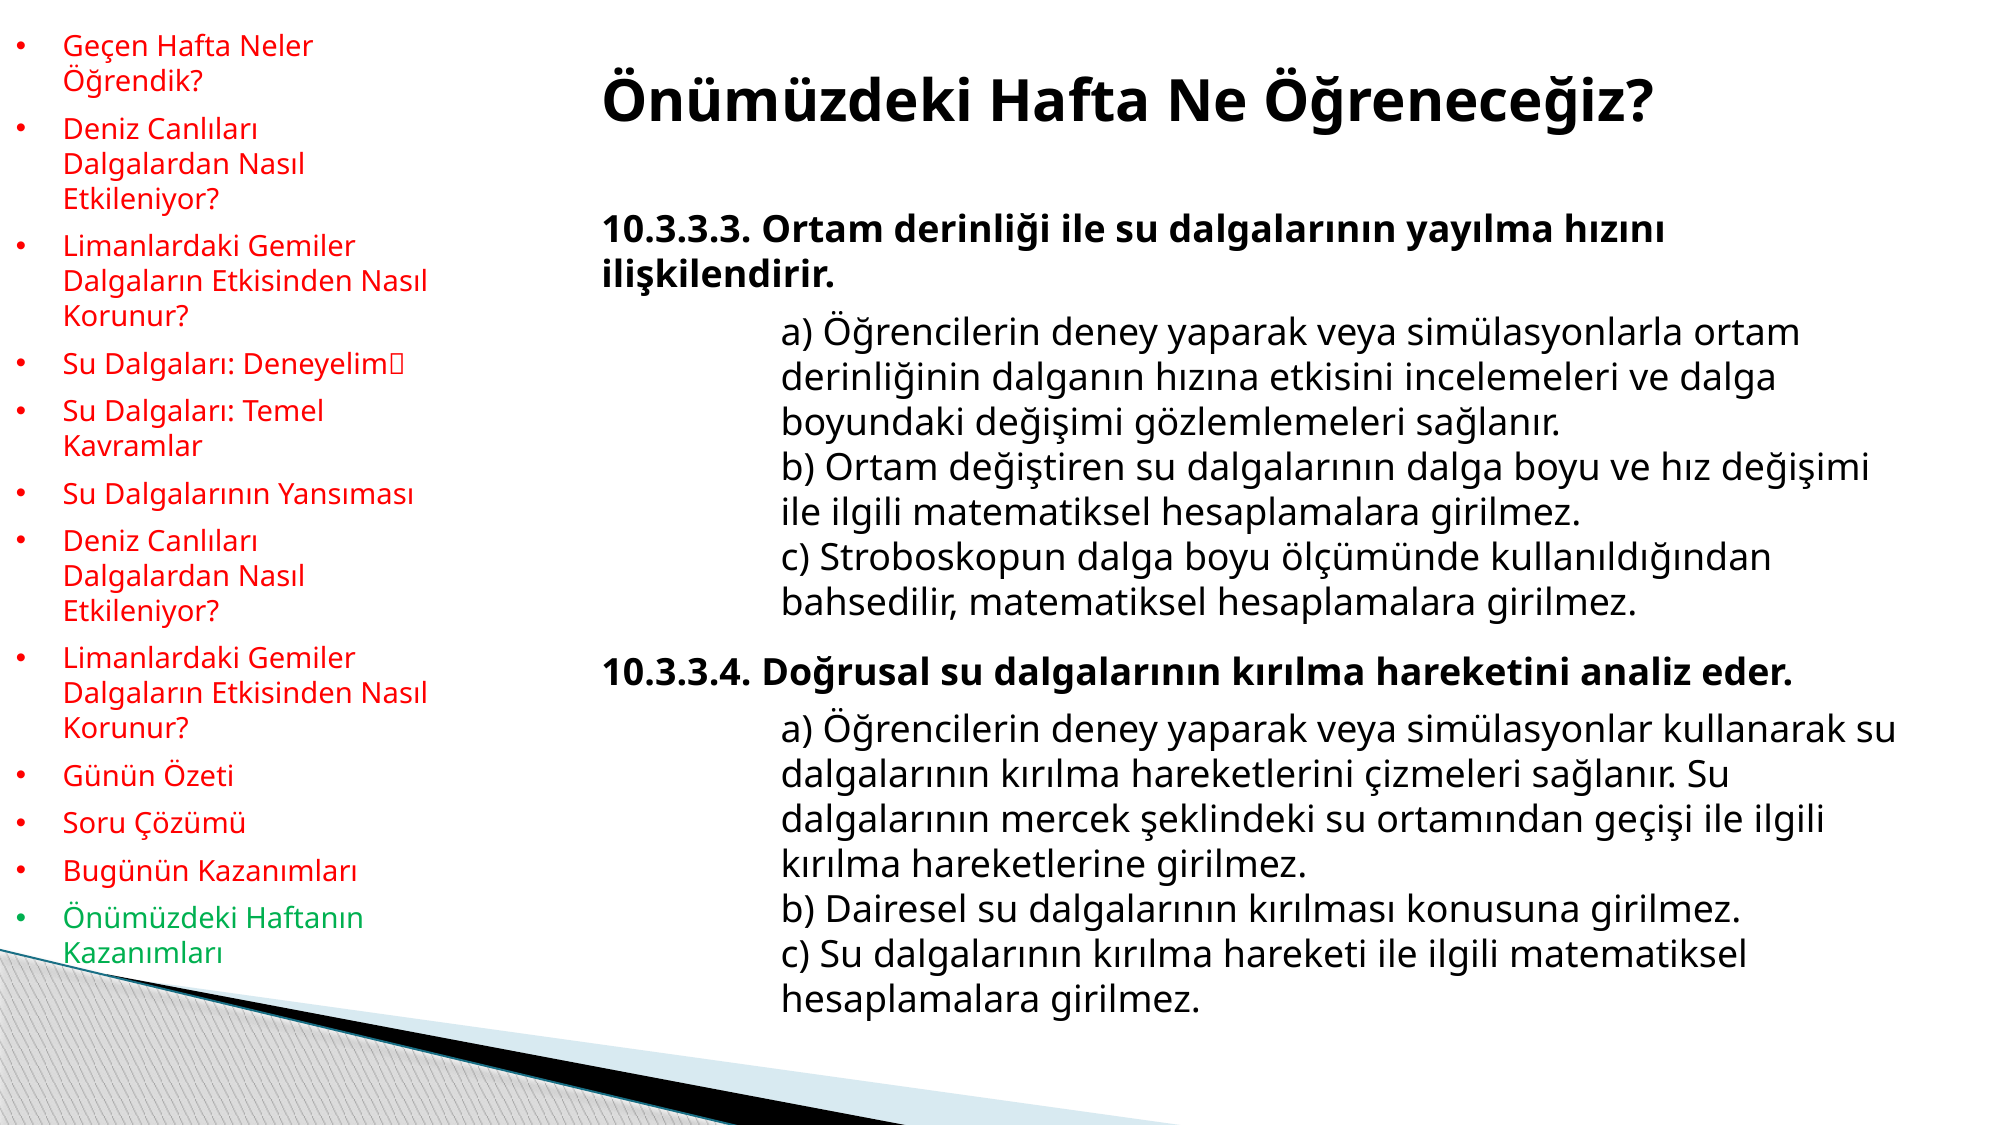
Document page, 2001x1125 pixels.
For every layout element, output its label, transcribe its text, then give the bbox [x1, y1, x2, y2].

text_box 10.3.3.3. Ortam derinliği ile su dalgalarının yayılma hızını ilişkilendirir. a) Öğrencilerin deney yaparak veya simülasyonlarla ortam derinliğinin dalganın hızına etkisini incelemeleri ve dalga boyundaki değişimi gözlemlemeleri sağlanır. b) Ortam değiştiren su dalgalarının dalga boyu ve hız değişimi ile ilgili matematiksel hesaplamalara girilmez. c) Stroboskopun dalga boyu ölçümünde kullanıldığından bahsedilir, matematiksel hesaplamalara girilmez. 10.3.3.4. Doğrusal su dalgalarının kırılma hareketini analiz eder. a) Öğrencilerin deney yaparak veya simülasyonlar kullanarak su dalgalarının kırılma hareketlerini çizmeleri sağlanır. Su dalgalarının mercek şeklindeki su ortamından geçişi ile ilgili kırılma hareketlerine girilmez. b) Dairesel su dalgalarının kırılması konusuna girilmez. c) Su dalgalarının kırılma hareketi ile ilgili matematiksel hesaplamalara girilmez. [586, 197, 1922, 1028]
text_box Geçen Hafta Neler Öğrendik? Deniz Canlıları Dalgalardan Nasıl Etkileniyor? Limanlardaki Gemiler Dalgaların Etkisinden Nasıl Korunur? Su Dalgaları: Deneyelim Su Dalgaları: Temel Kavramlar Su Dalgalarının Yansıması Deniz Canlıları Dalgalardan Nasıl Etkileniyor? Limanlardaki Gemiler Dalgaların Etkisinden Nasıl Korunur? Günün Özeti Soru Çözümü Bugünün Kazanımları Önümüzdeki Haftanın Kazanımları [1, 20, 447, 977]
text_box Önümüzdeki Hafta Ne Öğreneceğiz? [586, 55, 1674, 141]
